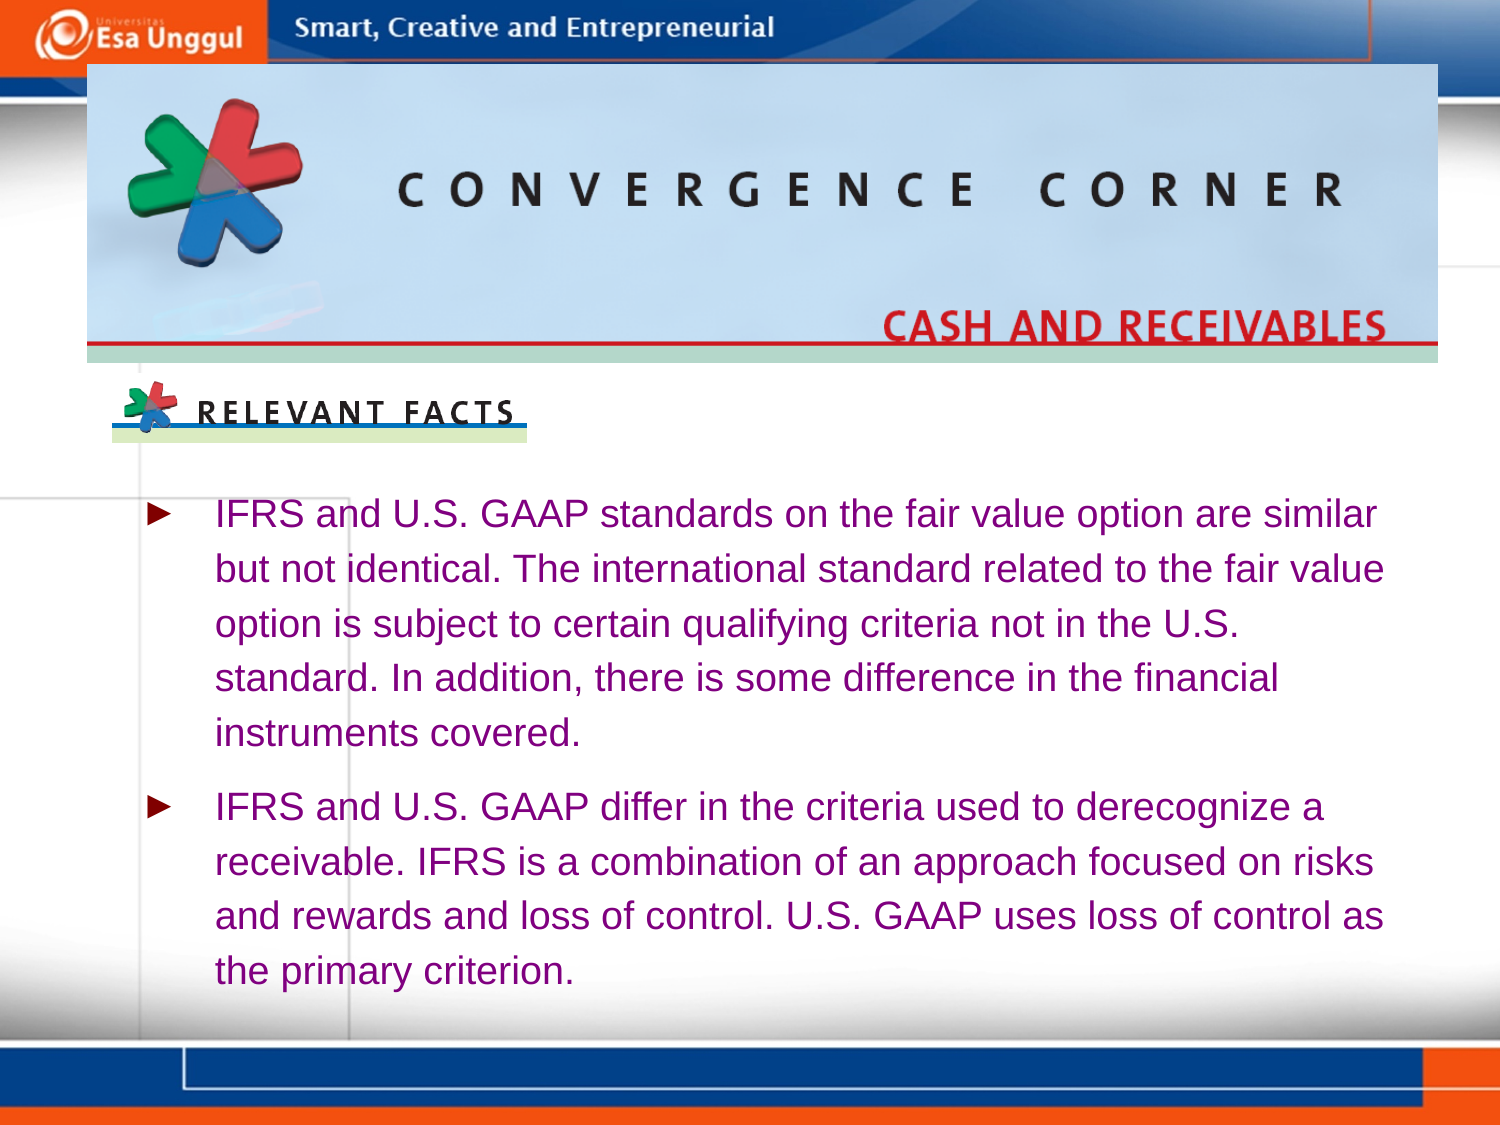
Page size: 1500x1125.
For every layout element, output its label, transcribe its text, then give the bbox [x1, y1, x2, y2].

text_box IFRS and U.S. GAAP standards on the fair value option are similar but not identical. The international standard related to the fair value option is subject to certain qualifying criteria not in the U.S. standard. In addition, there is some difference in the financial instruments covered. IFRS and U.S. GAAP differ in the criteria used to derecognize a receivable. IFRS is a combination of an approach focused on risks and rewards and loss of control. U.S. GAAP uses loss of control as the primary criterion. [87, 473, 1425, 1048]
picture [0, 0, 1500, 1125]
